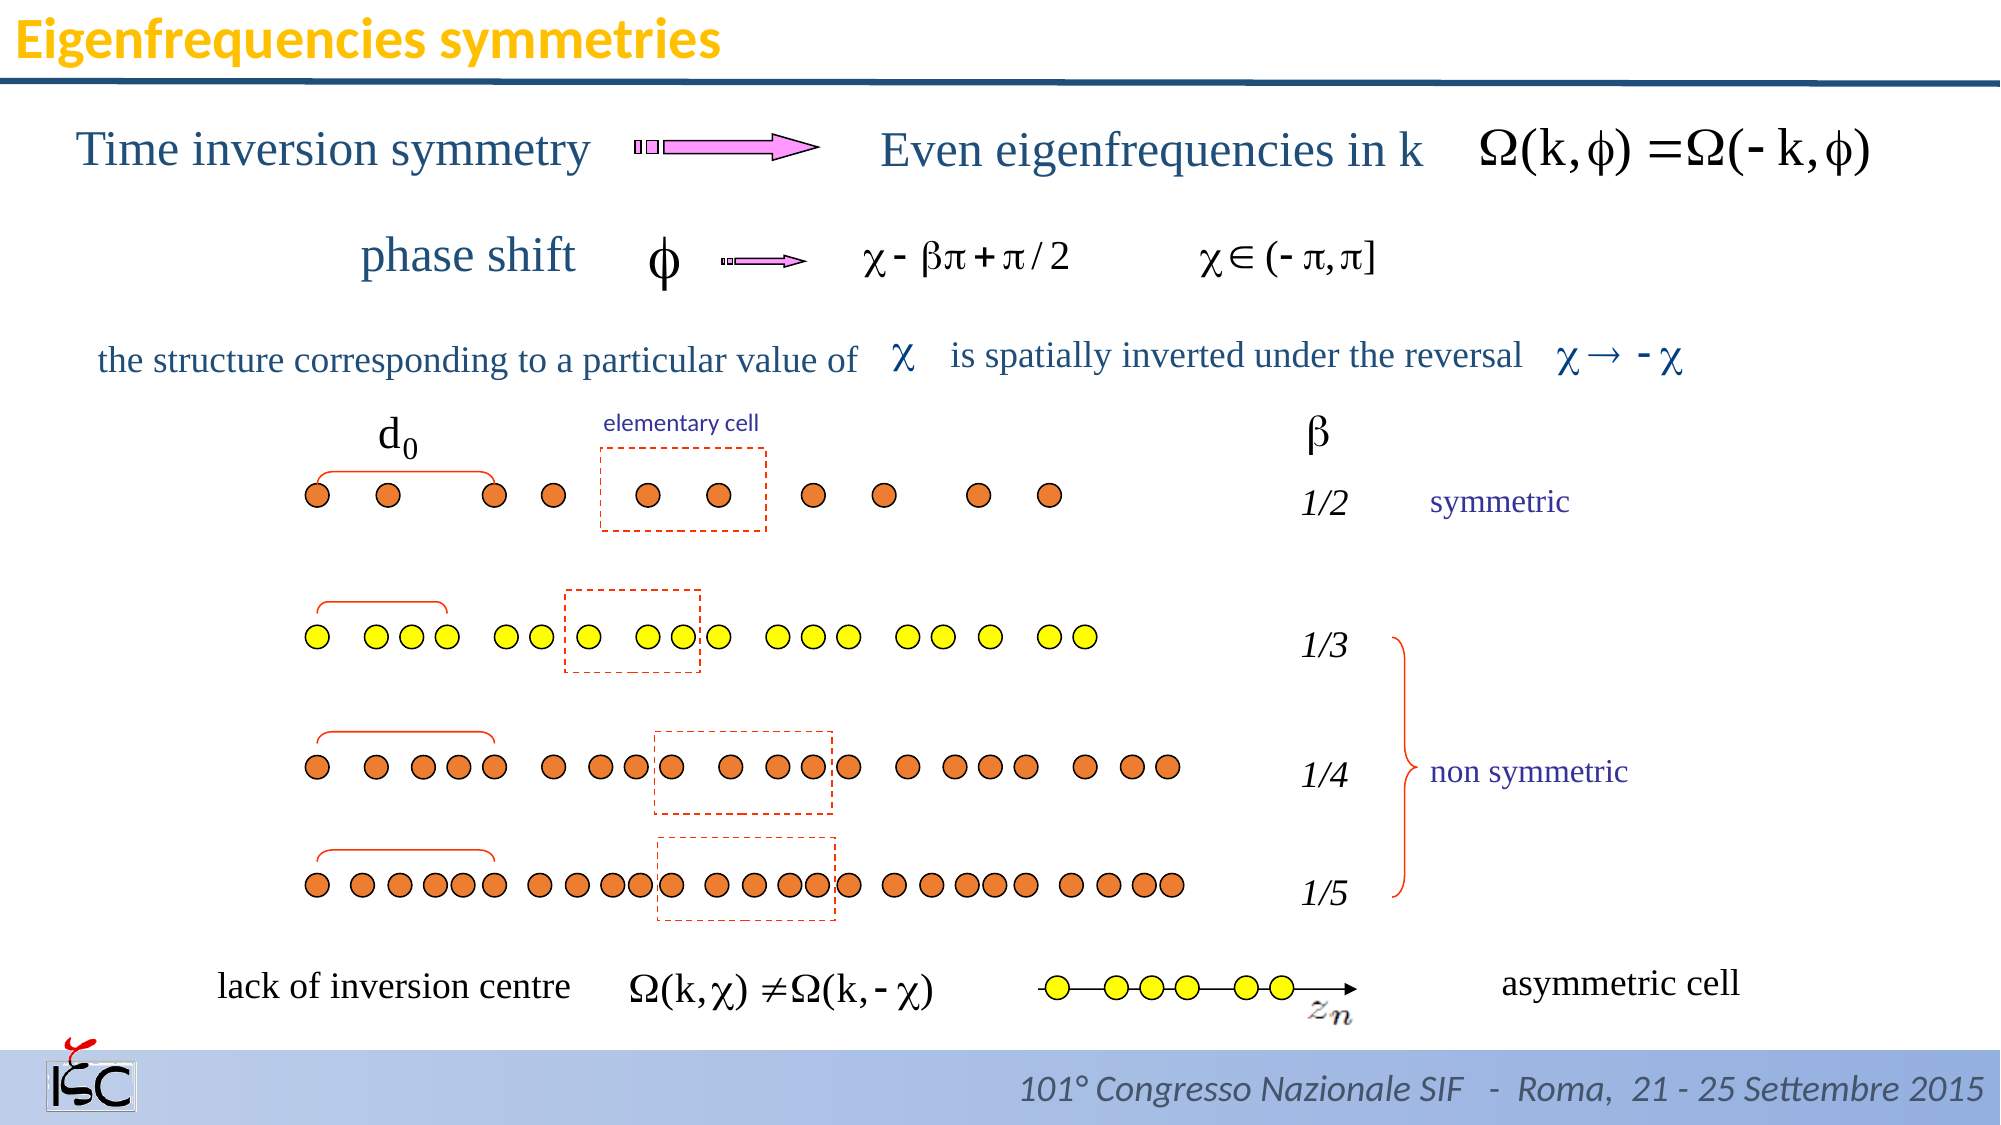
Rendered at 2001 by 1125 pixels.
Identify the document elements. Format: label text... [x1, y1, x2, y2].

text_box [635, 140, 641, 154]
text_box 101° Congresso Nazionale SIF - Roma, 21 - 25 Settembre 2015 [0, 1050, 2000, 1125]
text_box Time inversion symmetry [60, 108, 612, 183]
picture [41, 1032, 139, 1113]
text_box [177, 950, 1757, 1049]
text_box Even eigenfrequencies in k [865, 109, 1472, 184]
text_box Eigenfrequencies symmetries [0, 1, 2000, 80]
text_box [646, 140, 659, 154]
text_box is spatially inverted under the reversal [935, 322, 1613, 383]
text_box phase shift [345, 213, 615, 289]
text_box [886, 336, 921, 381]
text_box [1471, 116, 1883, 188]
text_box [735, 255, 805, 268]
text_box [727, 258, 733, 265]
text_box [1194, 231, 1383, 287]
text_box [663, 134, 819, 161]
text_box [640, 220, 693, 305]
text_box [1551, 339, 1692, 385]
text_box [305, 398, 1664, 921]
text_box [858, 231, 1077, 287]
text_box the structure corresponding to a particular value of [82, 327, 919, 388]
